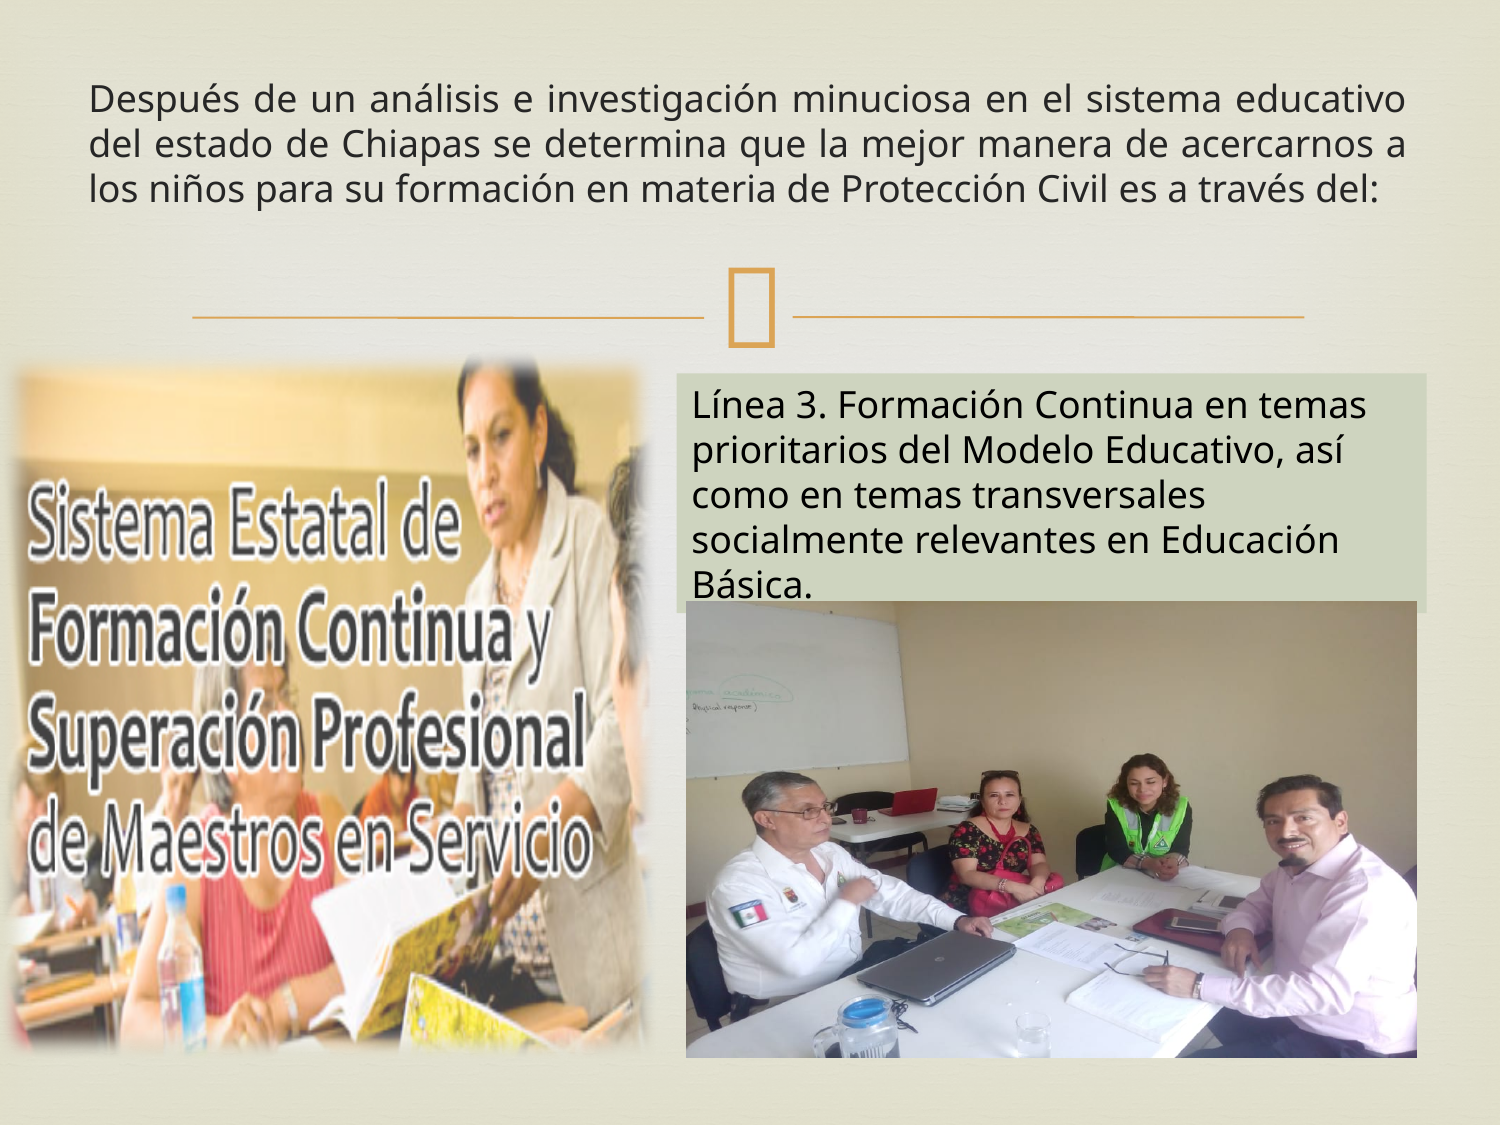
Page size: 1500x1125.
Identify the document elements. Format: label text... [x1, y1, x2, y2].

picture [686, 601, 1417, 1059]
picture [0, 349, 657, 1060]
text_box Línea 3. Formación Continua en temas prioritarios del Modelo Educativo, así como en temas transversales socialmente relevantes en Educación Básica. [676, 373, 1427, 614]
list Después de un análisis e investigación minuciosa en el sistema educativo del estado de Chiapas se determina que la mejor manera de acercarnos a los niños para su formación en materia de Protección Civil es a través del: [73, 67, 1424, 262]
